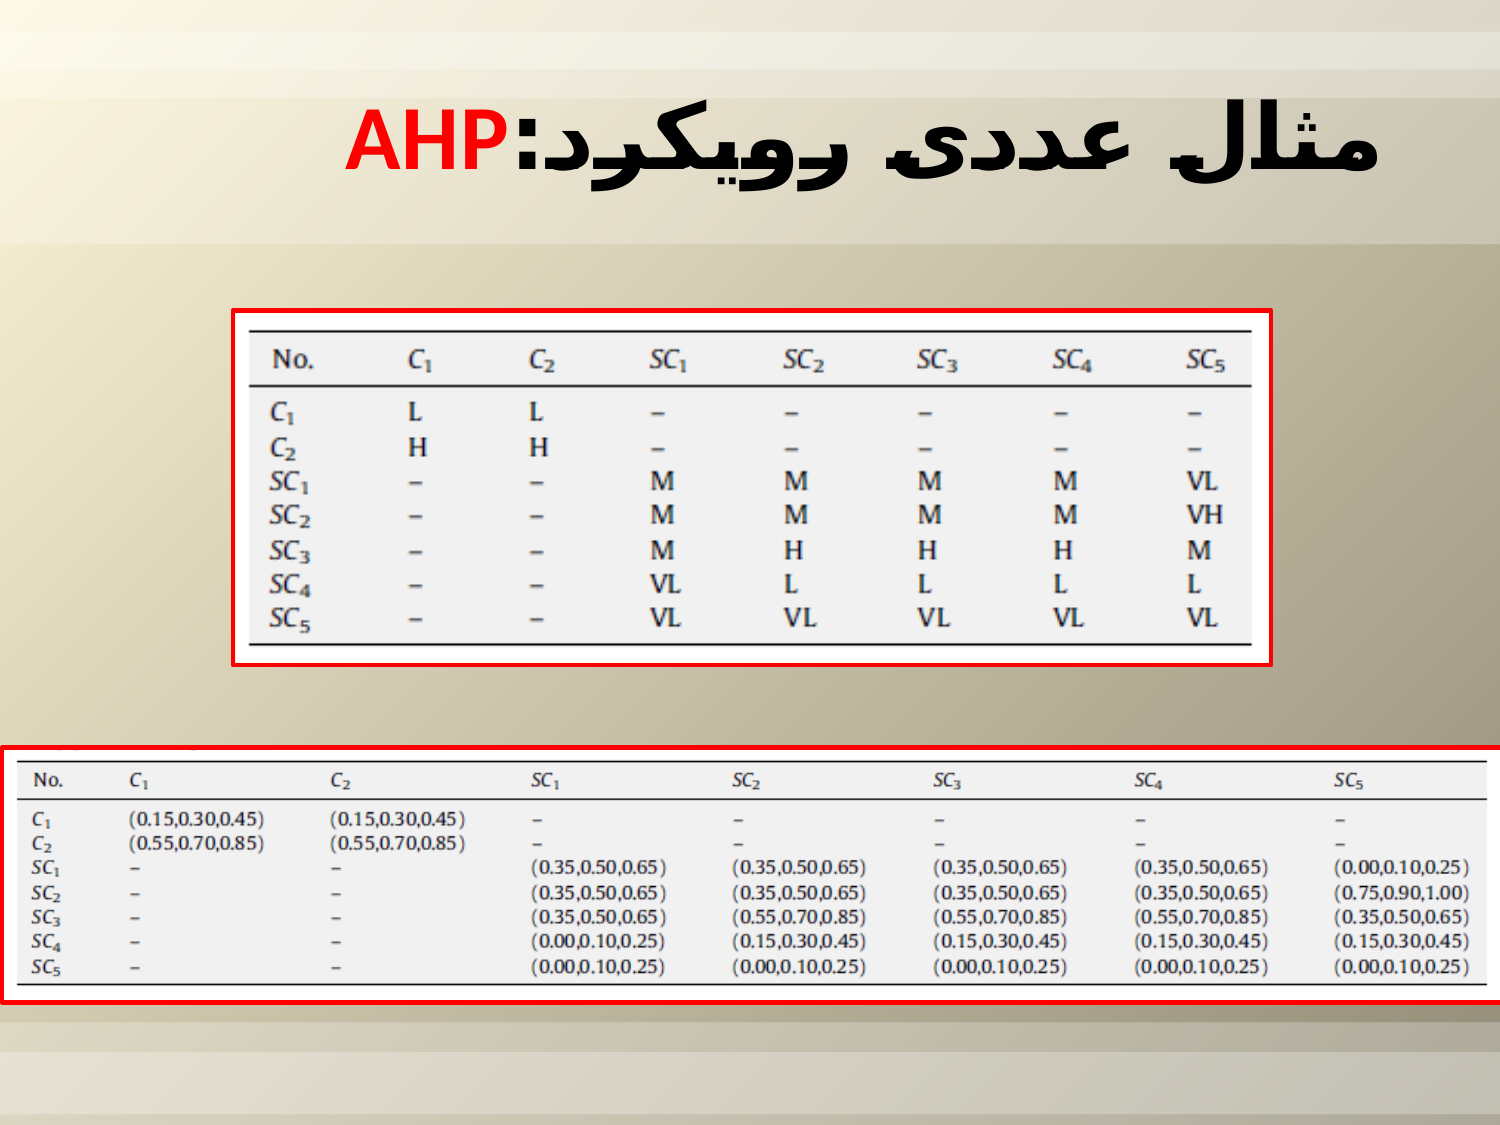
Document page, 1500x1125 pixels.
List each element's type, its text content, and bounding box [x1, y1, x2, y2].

title مثال عددی رویکرد:AHP [312, 50, 1400, 196]
picture [2, 748, 1500, 1002]
picture [0, 0, 1500, 745]
picture [0, 1005, 1500, 1125]
